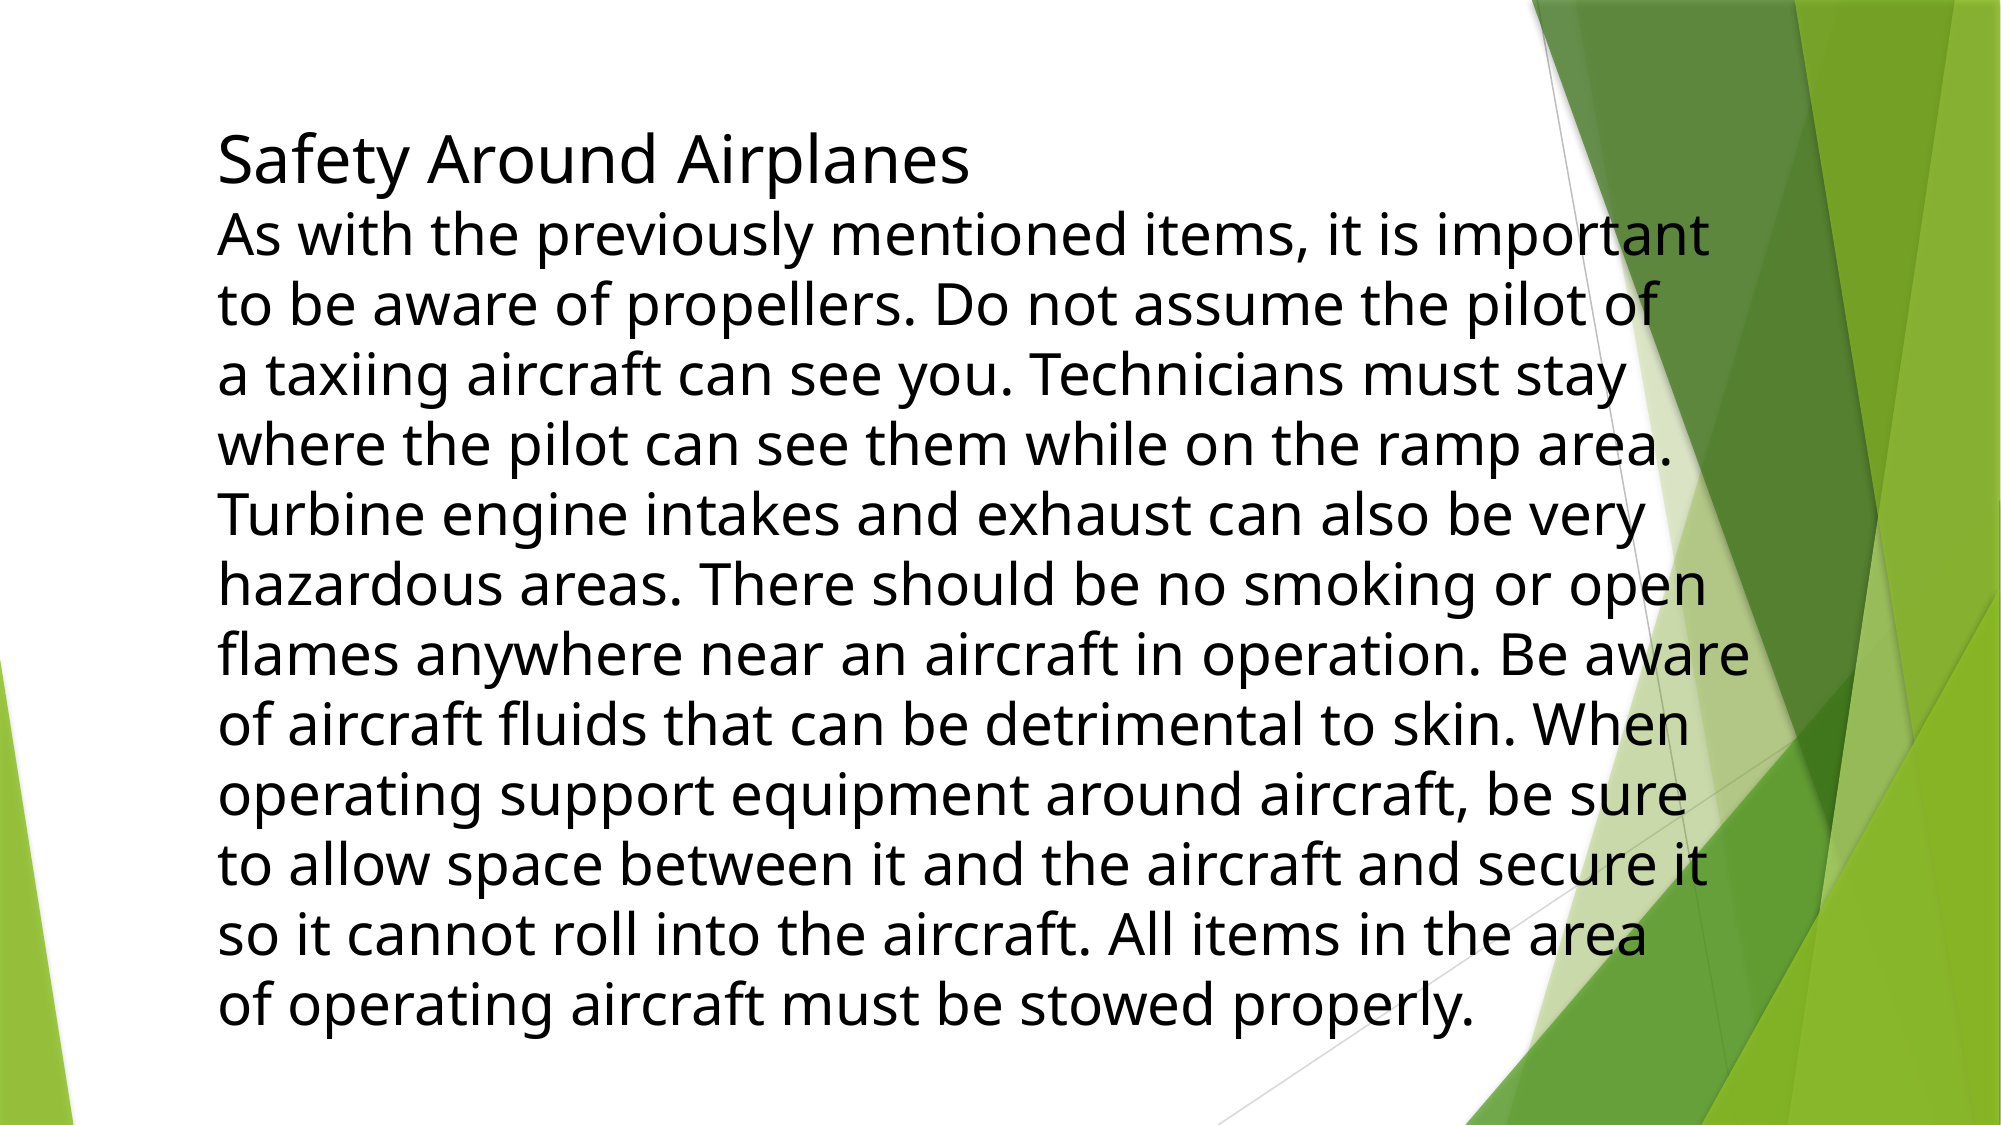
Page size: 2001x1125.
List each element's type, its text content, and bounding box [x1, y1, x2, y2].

text_box Safety Around Airplanes As with the previously mentioned items, it is important to be aware of propellers. Do not assume the pilot of a taxiing aircraft can see you. Technicians must stay where the pilot can see them while on the ramp area. Turbine engine intakes and exhaust can also be very hazardous areas. There should be no smoking or open flames anywhere near an aircraft in operation. Be aware of aircraft fluids that can be detrimental to skin. When operating support equipment around aircraft, be sure to allow space between it and the aircraft and secure it so it cannot roll into the aircraft. All items in the area of operating aircraft must be stowed properly. [202, 109, 1938, 1045]
